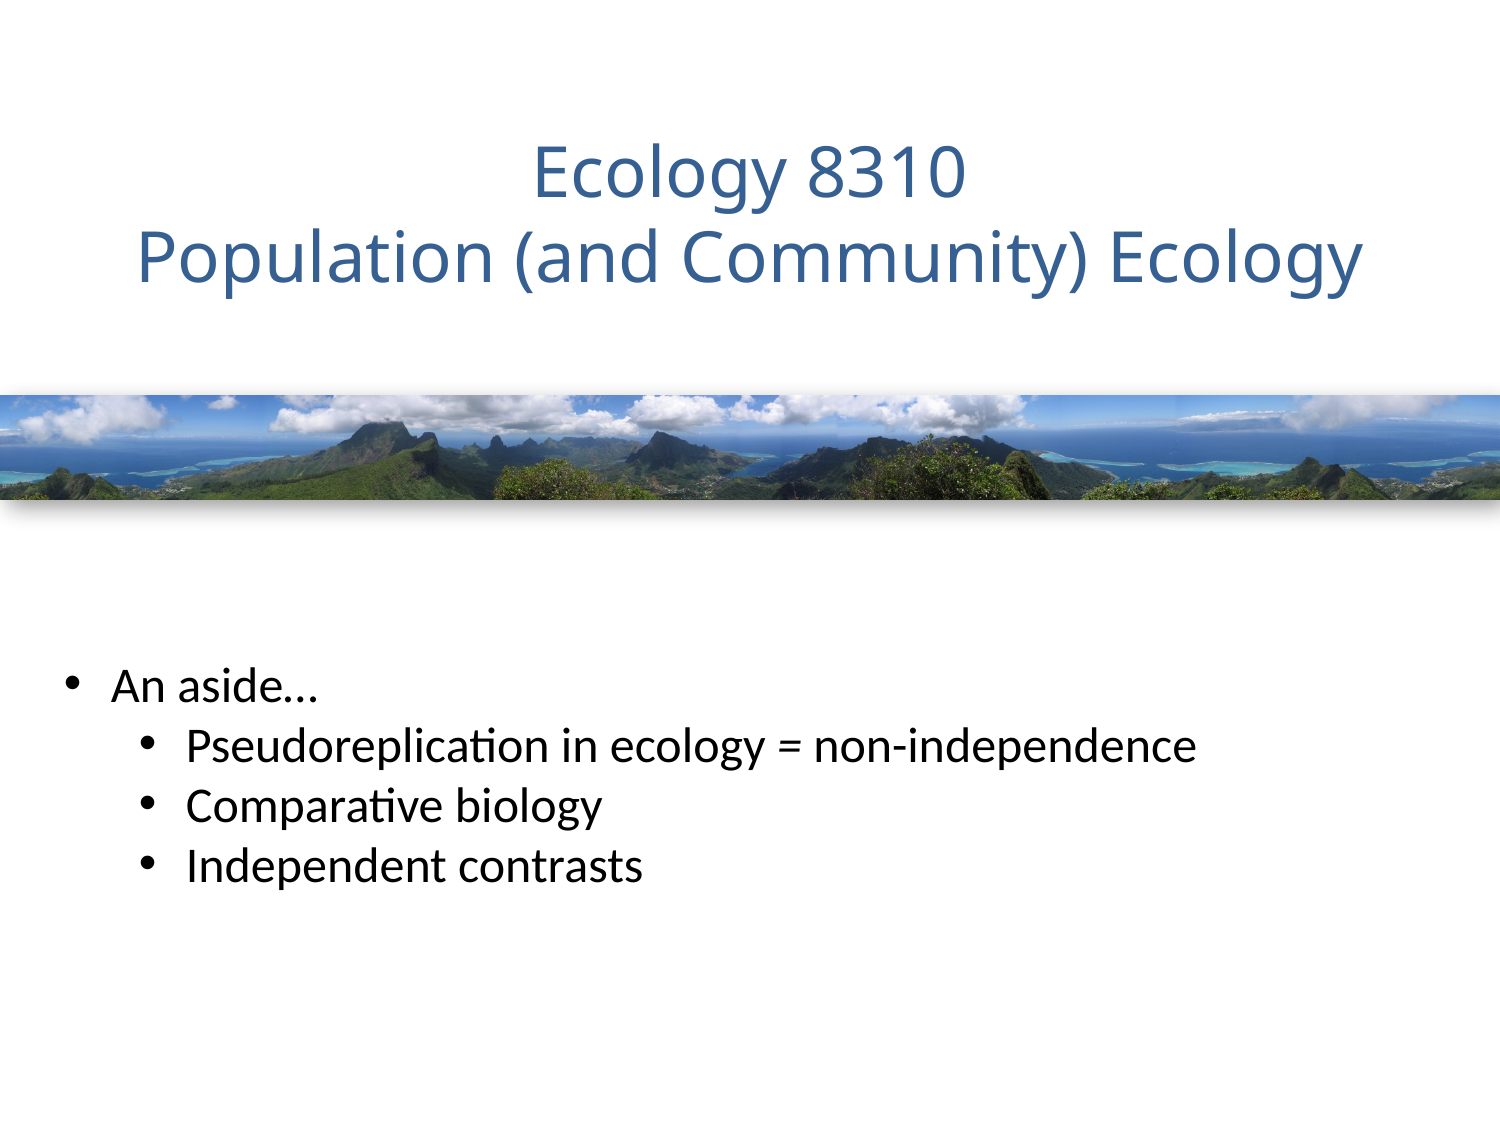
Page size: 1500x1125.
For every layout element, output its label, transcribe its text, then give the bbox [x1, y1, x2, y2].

title Ecology 8310 Population (and Community) Ecology [112, 91, 1388, 333]
text_box An aside… Pseudoreplication in ecology = non-independence Comparative biology Independent contrasts [48, 645, 1468, 900]
picture [0, 395, 1500, 500]
